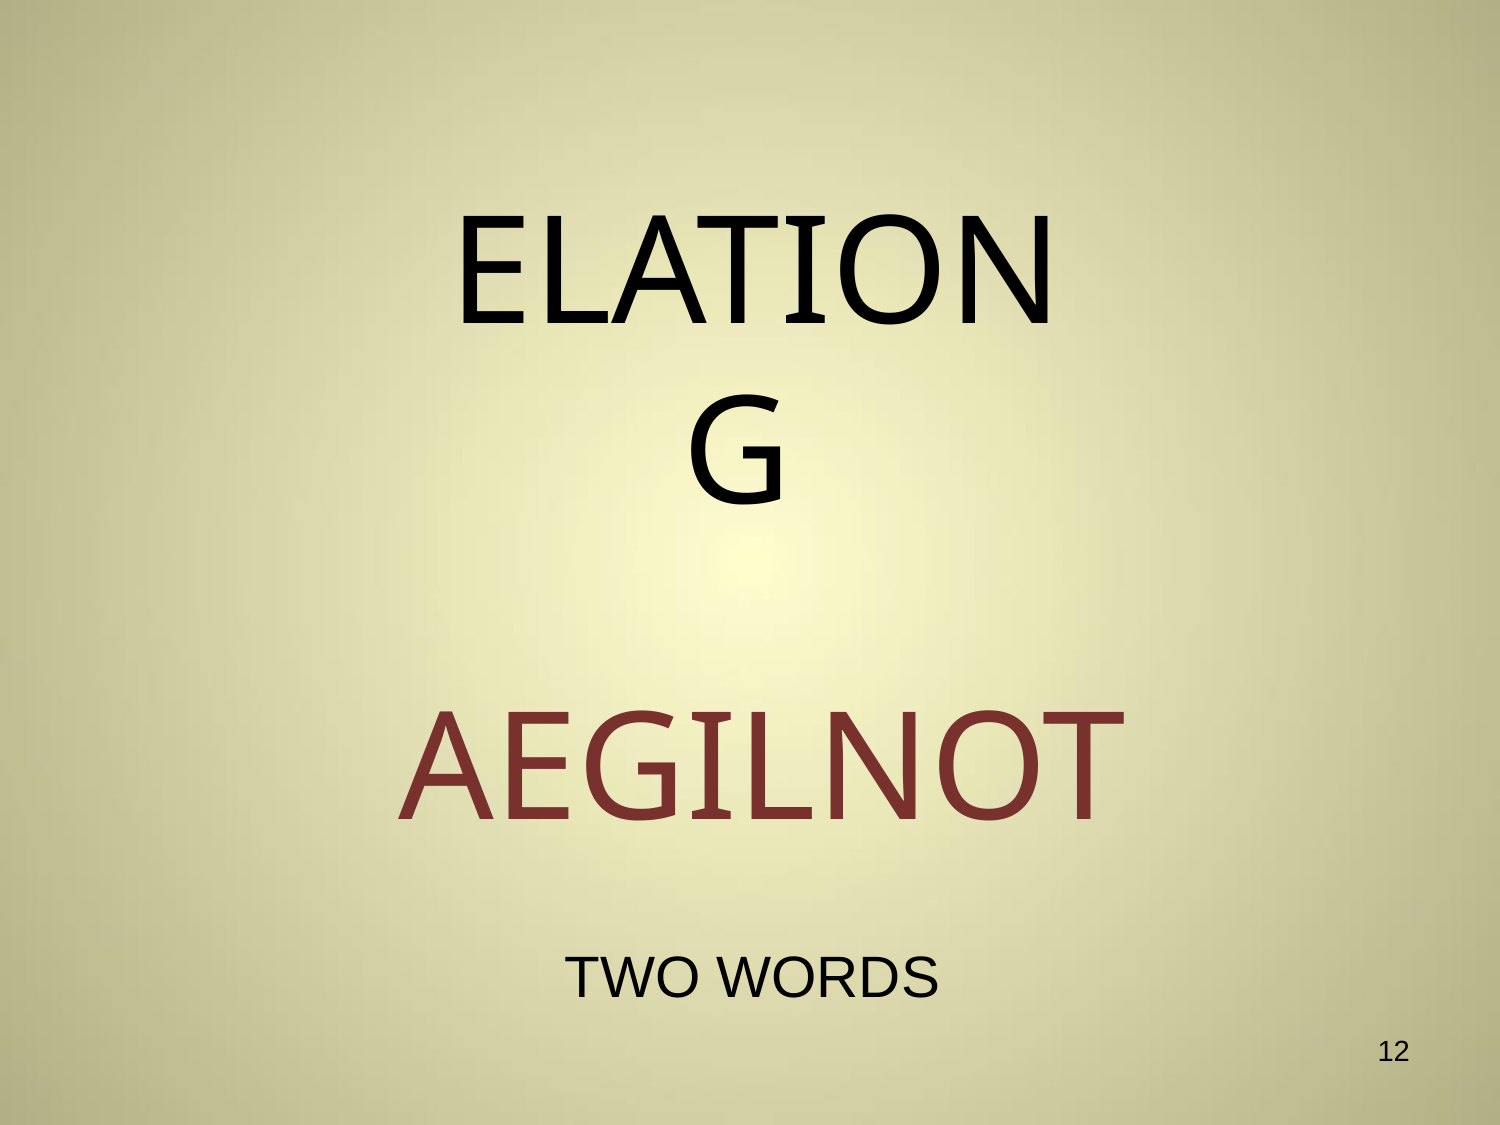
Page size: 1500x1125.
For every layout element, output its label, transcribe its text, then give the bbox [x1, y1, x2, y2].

title ELATION G [12, 149, 1500, 662]
list AEGILNOT [12, 662, 1500, 1125]
picture [0, 0, 1500, 1125]
text_box TWO WORDS [549, 932, 1188, 1017]
